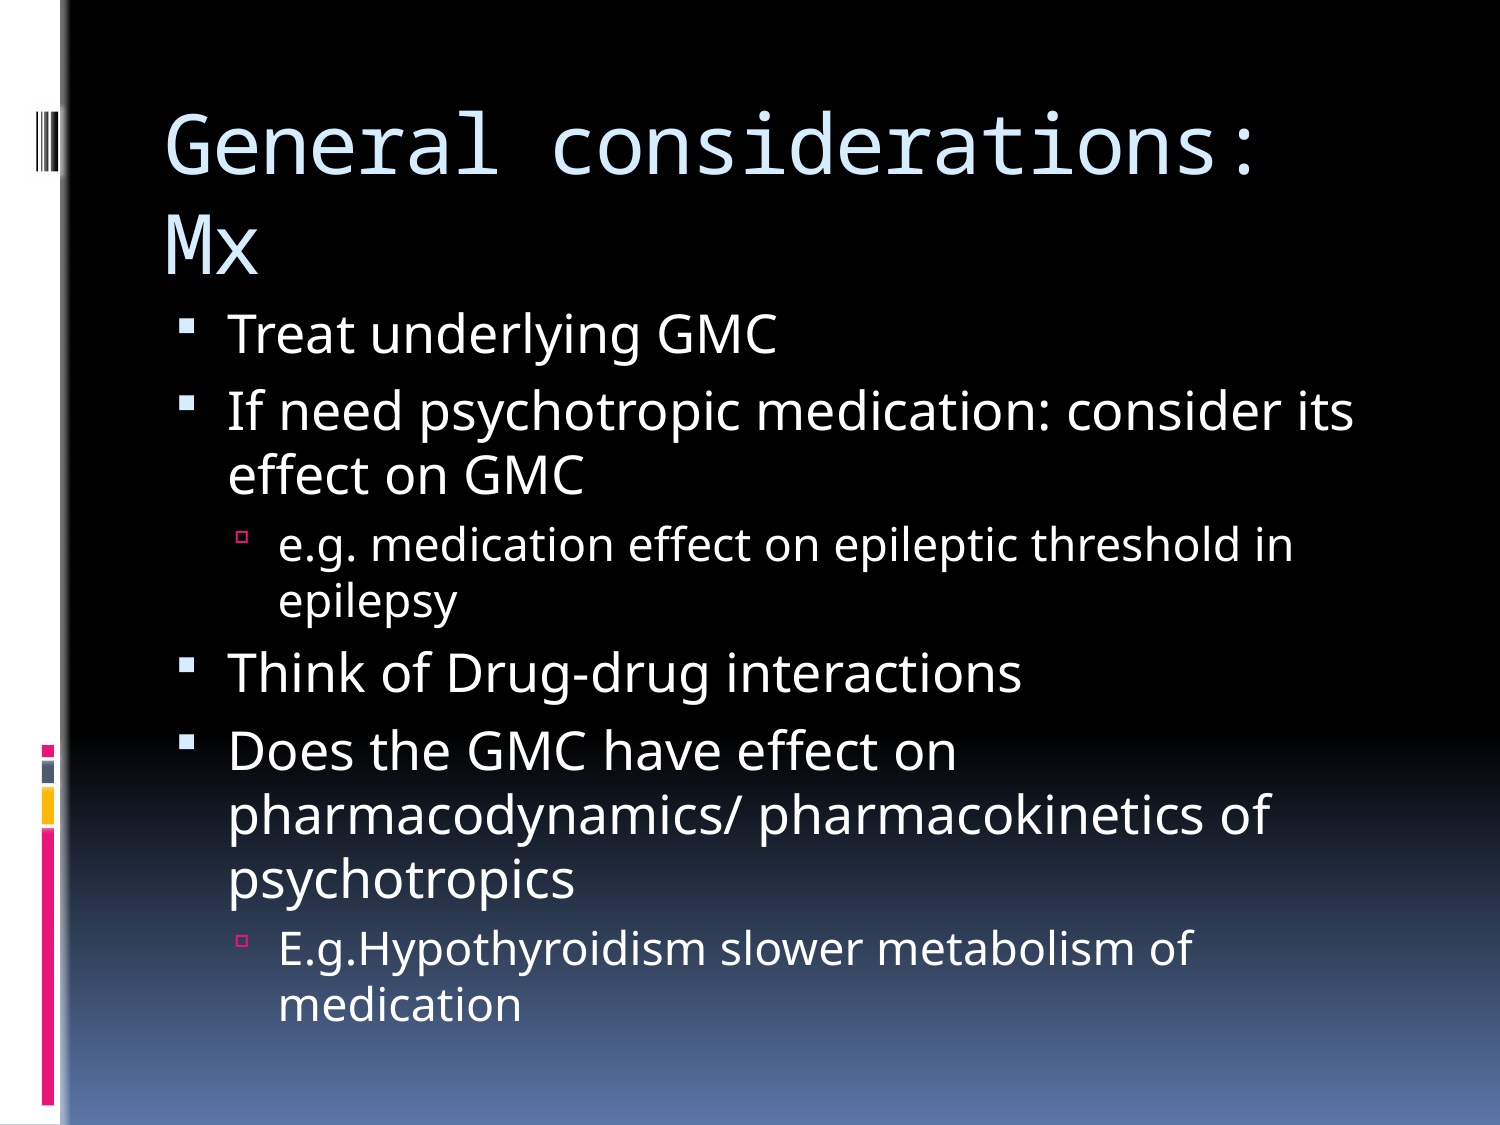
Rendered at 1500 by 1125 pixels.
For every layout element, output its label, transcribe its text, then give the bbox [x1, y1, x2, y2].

title General considerations: Mx [150, 83, 1425, 234]
list Treat underlying GMC If need psychotropic medication: consider its effect on GMC e.g. medication effect on epileptic threshold in epilepsy Think of Drug-drug interactions Does the GMC have effect on pharmacodynamics/ pharmacokinetics of psychotropics E.g.Hypothyroidism slower metabolism of medication [150, 292, 1425, 1043]
